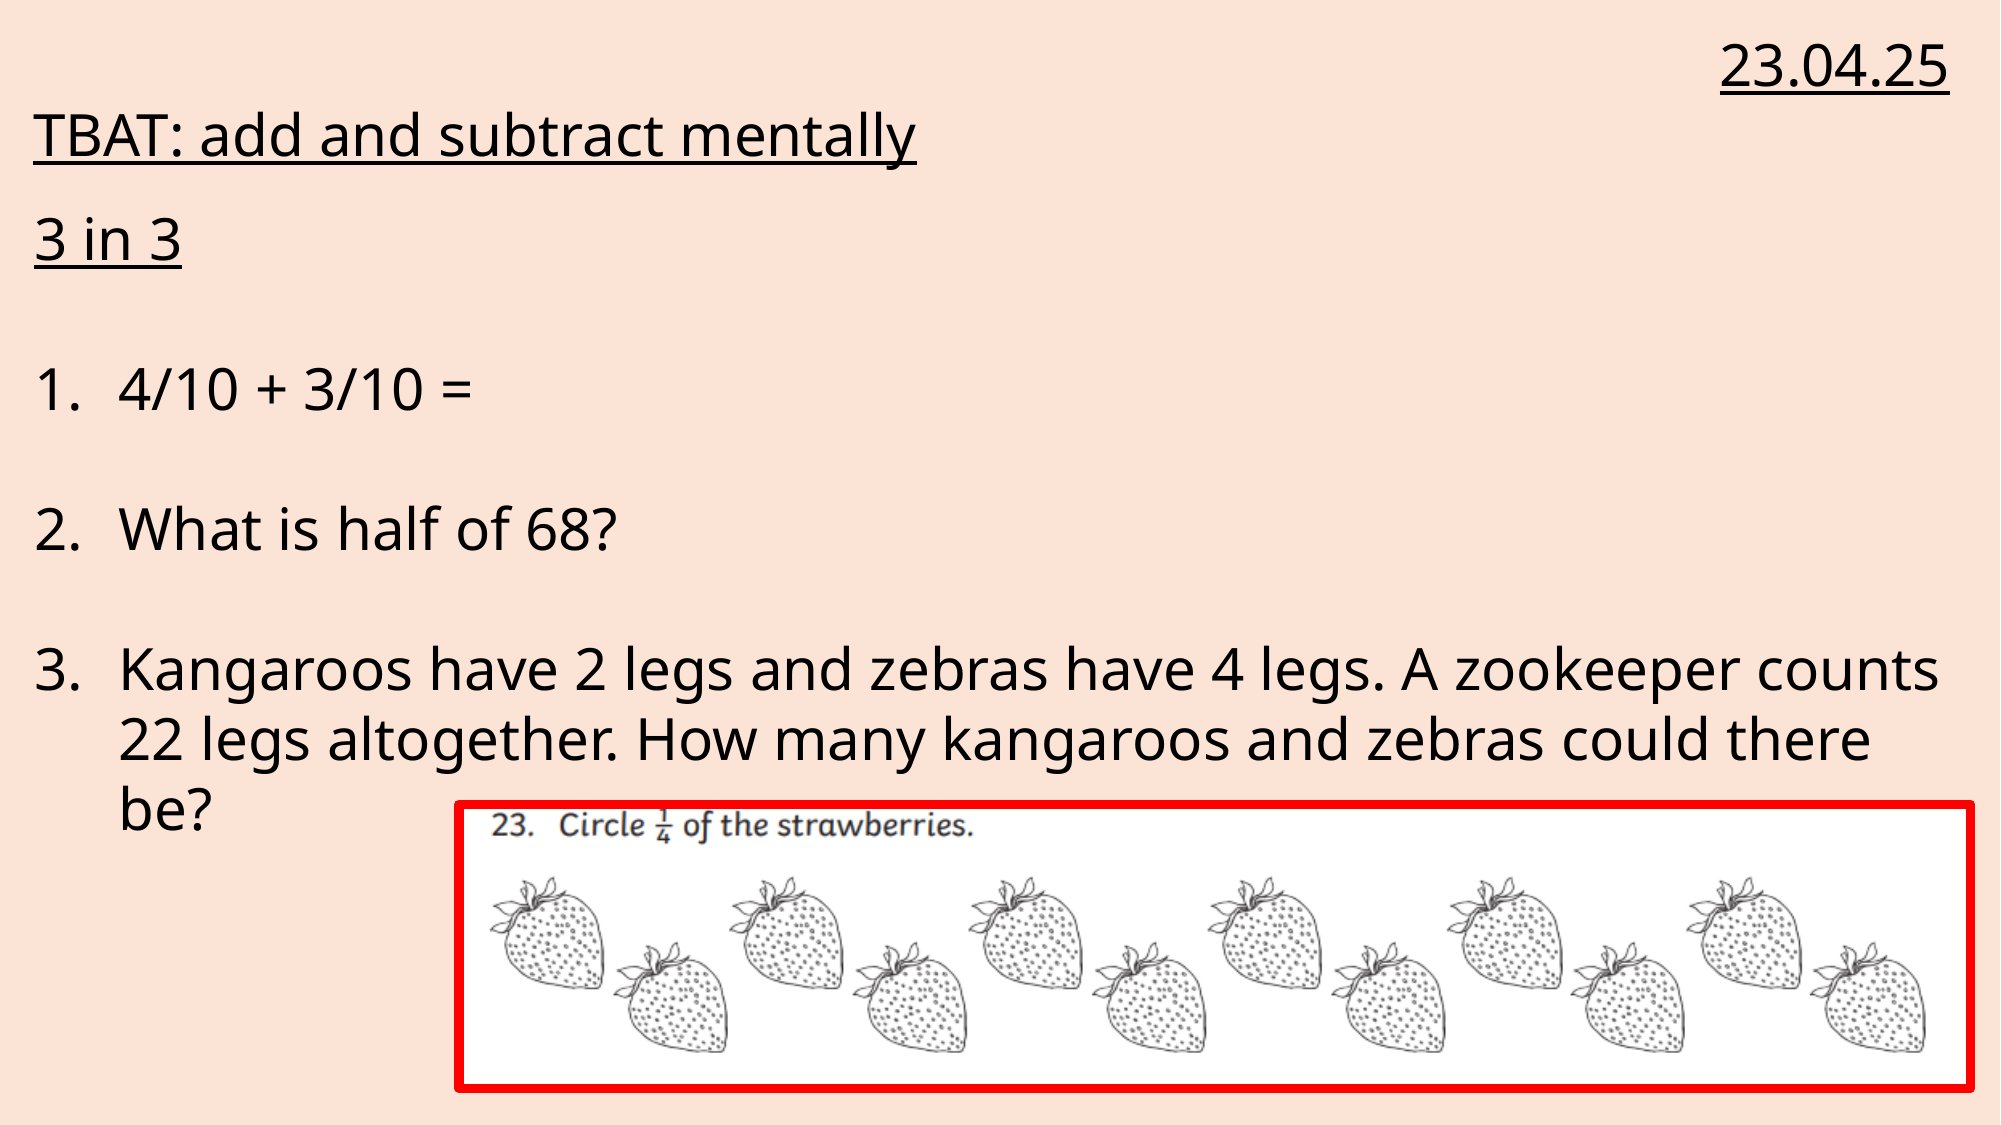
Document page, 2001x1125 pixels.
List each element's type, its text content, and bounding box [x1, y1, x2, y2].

text_box 3 in 3 4/10 + 3/10 = What is half of 68? Kangaroos have 2 legs and zebras have 4 legs. A zookeeper counts 22 legs altogether. How many kangaroos and zebras could there be? [19, 194, 1966, 850]
text_box 23.04.25 TBAT: add and subtract mentally [18, 20, 1966, 176]
picture [462, 808, 1967, 1084]
